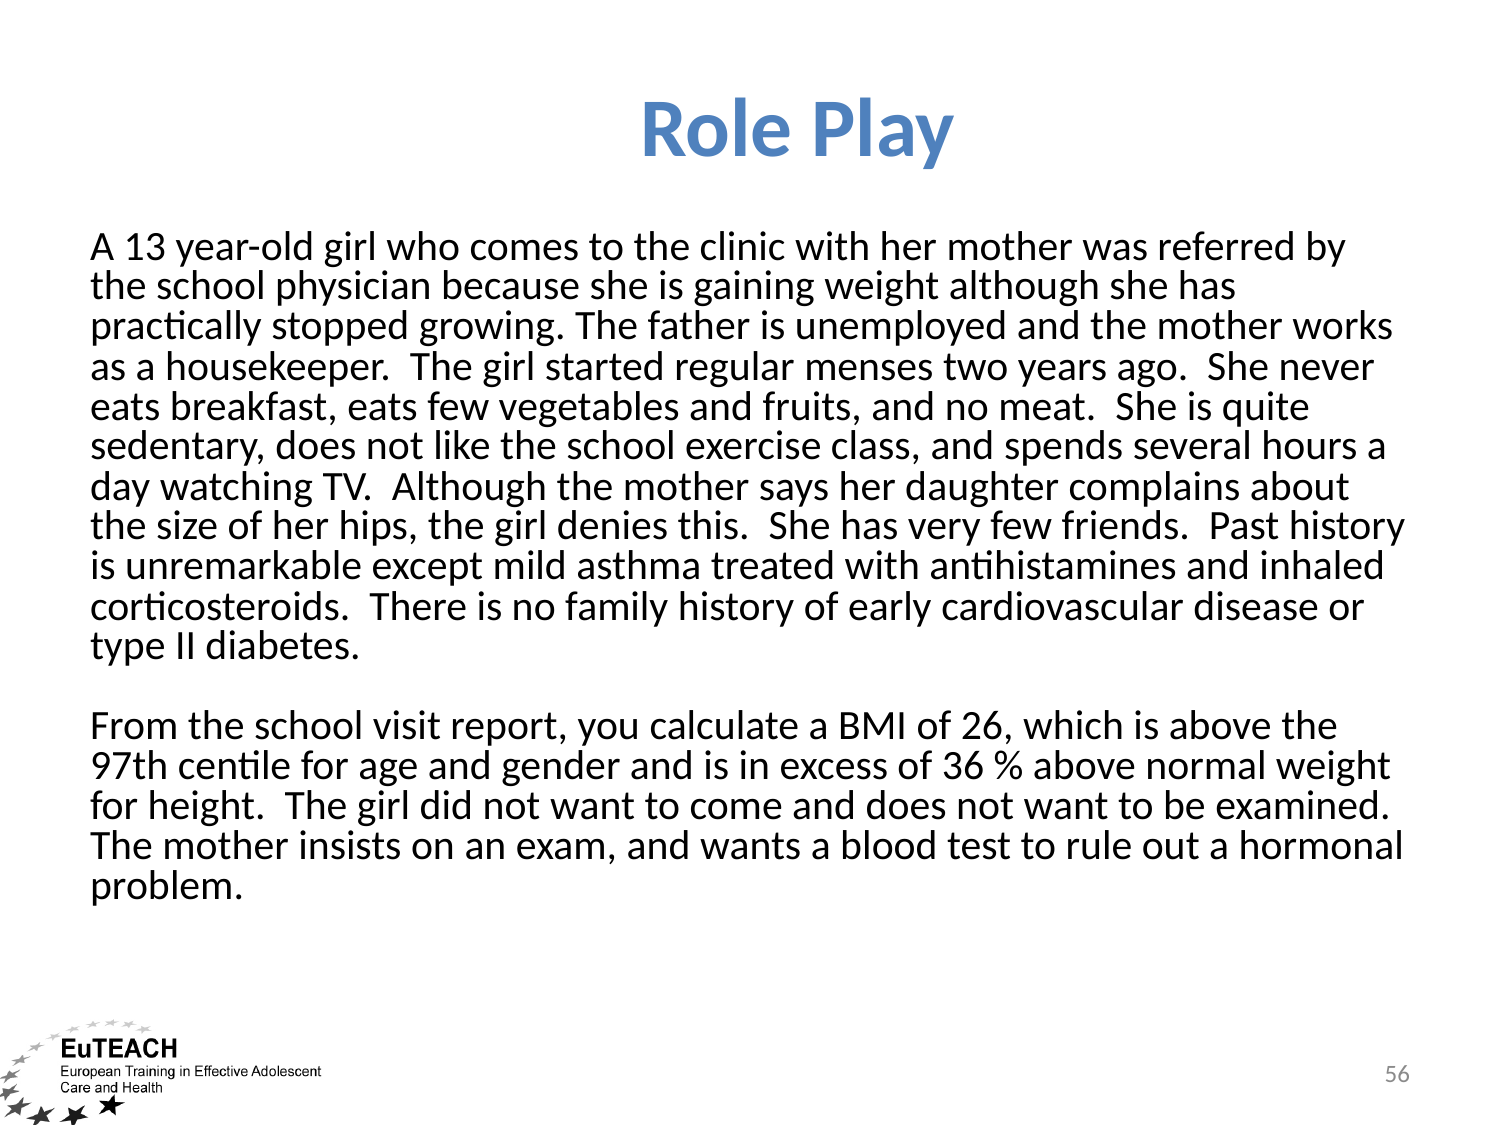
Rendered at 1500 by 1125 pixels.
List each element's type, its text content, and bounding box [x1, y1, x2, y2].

list A 13 year-old girl who comes to the clinic with her mother was referred by the school physician because she is gaining weight although she has practically stopped growing. The father is unemployed and the mother works as a housekeeper. The girl started regular menses two years ago. She never eats breakfast, eats few vegetables and fruits, and no meat. She is quite sedentary, does not like the school exercise class, and spends several hours a day watching TV. Although the mother says her daughter complains about the size of her hips, the girl denies this. She has very few friends. Past history is unremarkable except mild asthma treated with antihistamines and inhaled corticosteroids. There is no family history of early cardiovascular disease or type II diabetes. From the school visit report, you calculate a BMI of 26, which is above the 97th centile for age and gender and is in excess of 36 % above normal weight for height. The girl did not want to come and does not want to be examined. The mother insists on an exam, and wants a blood test to rule out a hormonal problem. [74, 180, 1422, 974]
title Role Play [76, 77, 1500, 188]
slide_number 56 [1074, 1042, 1425, 1103]
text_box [0, 1019, 326, 1125]
